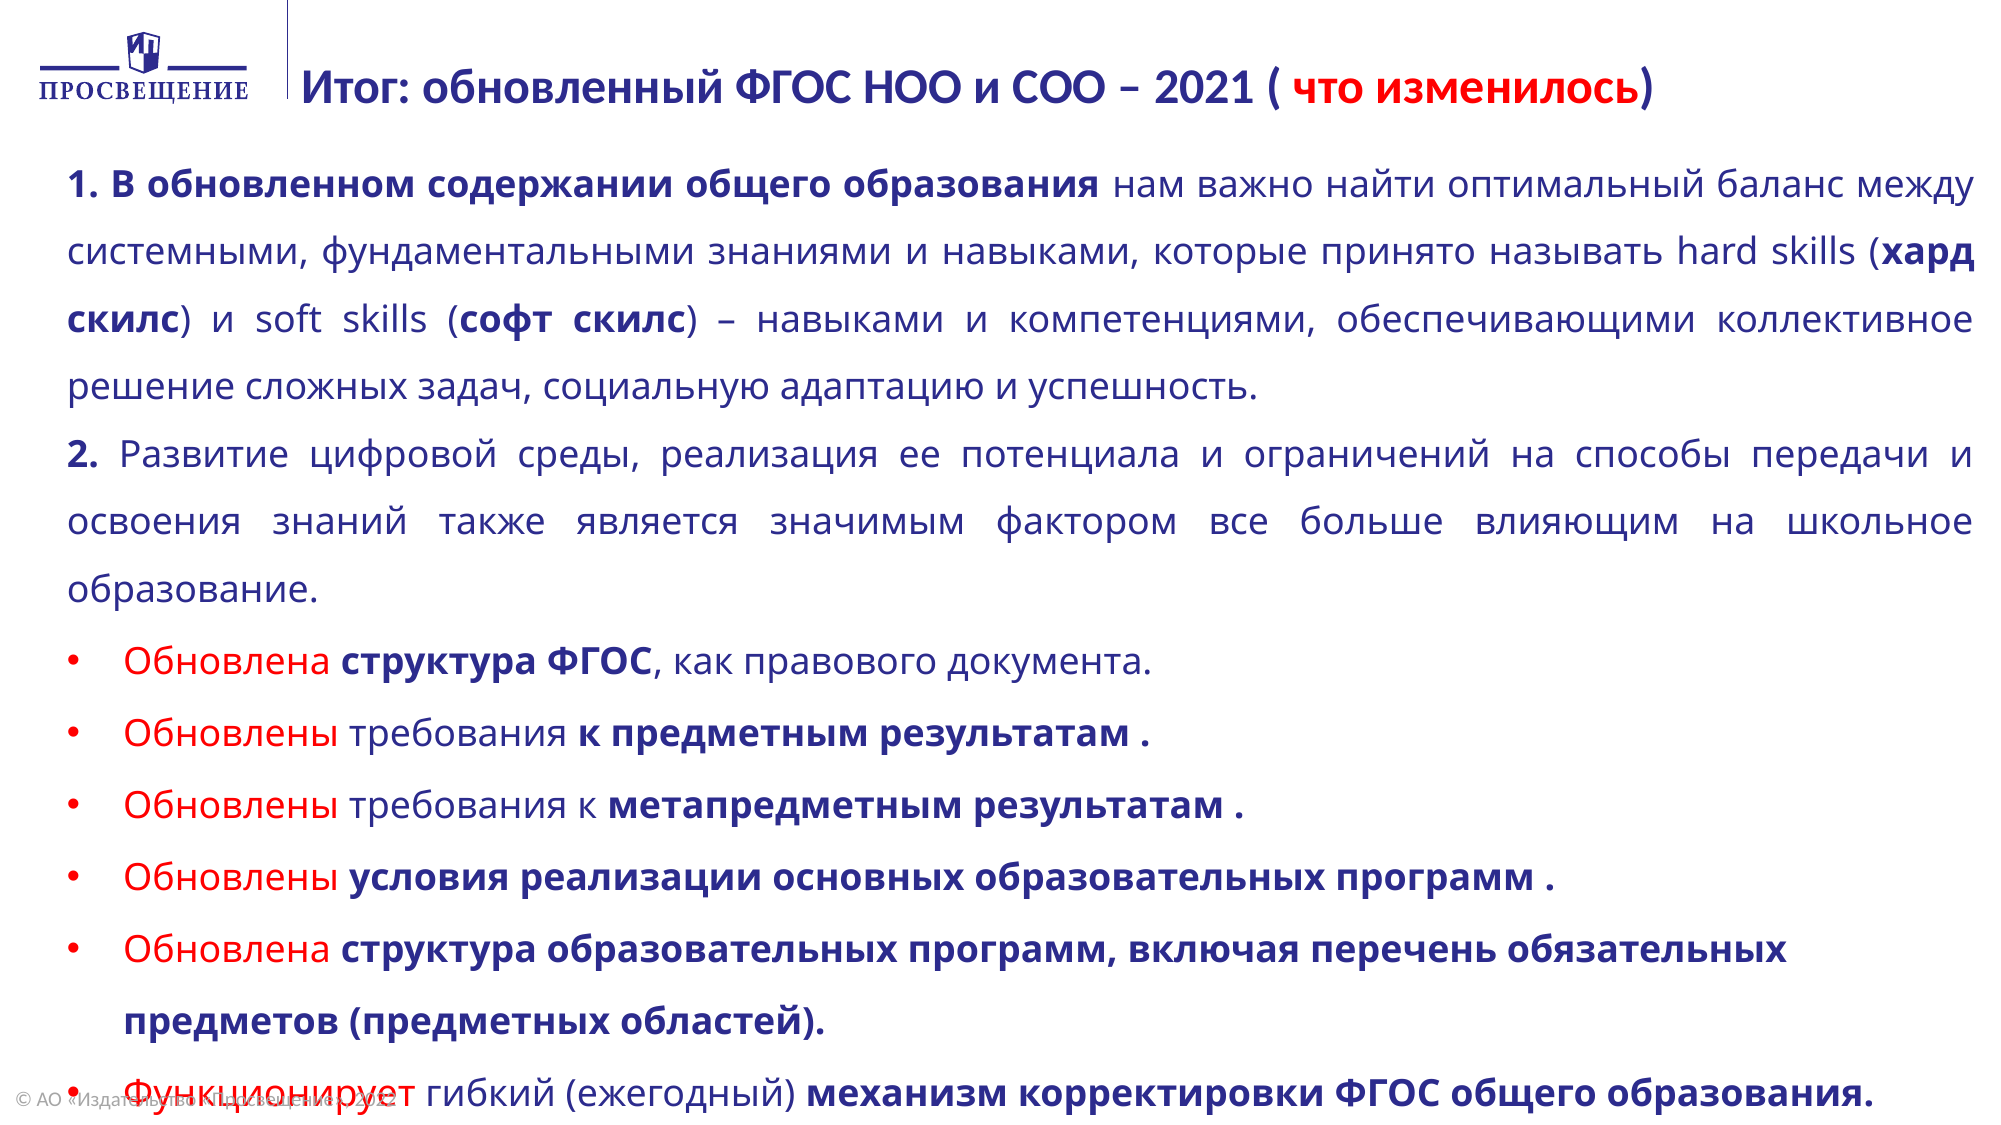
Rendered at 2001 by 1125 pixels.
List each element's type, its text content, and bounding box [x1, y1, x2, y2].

title Итог: обновленный ФГОС НОО и СОО – 2021 ( что изменилось) [286, 0, 2000, 172]
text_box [39, 31, 248, 105]
list 1. В обновленном содержании общего образования нам важно найти оптимальный баланс между системными, фундаментальными знаниями и навыками, которые принято называть hard skills (хард скилс) и soft skills (софт скилс) – навыками и компетенциями, обеспечивающими коллективное решение сложных задач, социальную адаптацию и успешность. 2. Развитие цифровой среды, реализация ее потенциала и ограничений на способы передачи и освоения знаний также является значимым фактором все больше влияющим на школьное образование. Обновлена структура ФГОС, как правового документа. Обновлены требования к предметным результатам . Обновлены требования к метапредметным результатам . Обновлены условия реализации основных образовательных программ . Обновлена структура образовательных программ, включая перечень обязательных предметов (предметных областей). Функционирует гибкий (ежегодный) механизм корректировки ФГОС общего образования. [66, 137, 1975, 1063]
text_box © АО «Издательство «Просвещение», 2022 [0, 1083, 448, 1114]
